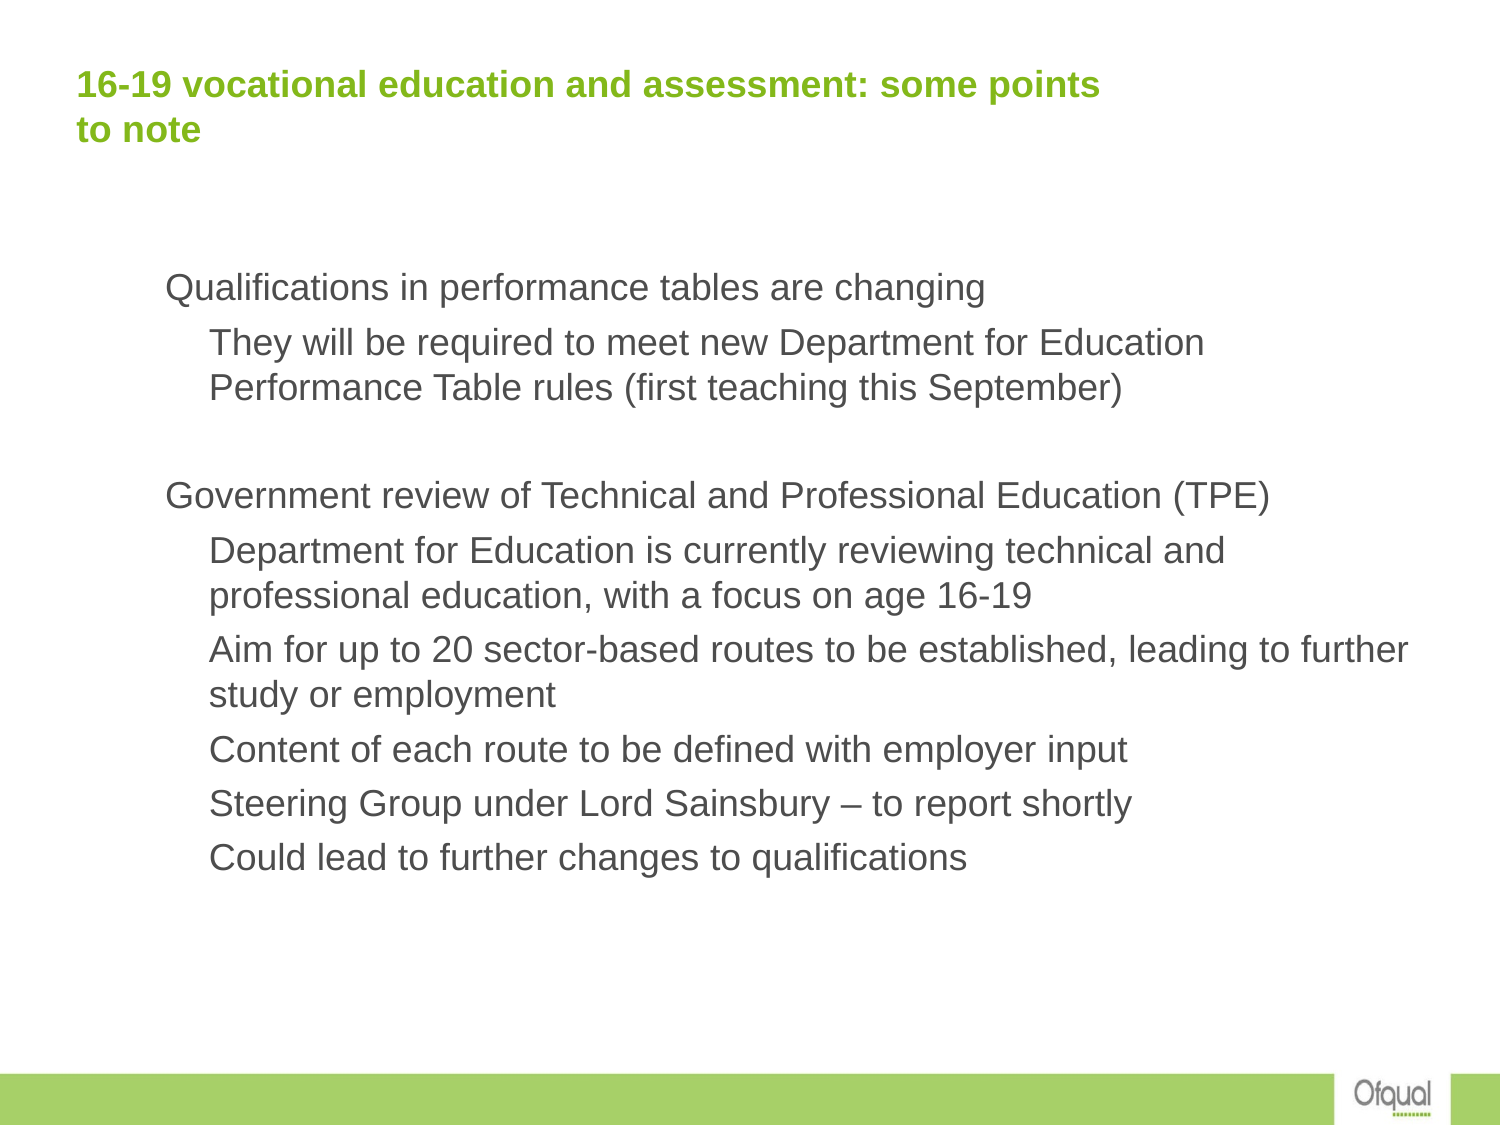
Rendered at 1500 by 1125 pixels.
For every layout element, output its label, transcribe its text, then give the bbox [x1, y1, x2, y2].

title 16-19 vocational education and assessment: some points to note [76, 54, 1118, 149]
picture [0, 0, 1500, 1125]
list Qualifications in performance tables are changing They will be required to meet new Department for Education Performance Table rules (first teaching this September) Government review of Technical and Professional Education (TPE) Department for Education is currently reviewing technical and professional education, with a focus on age 16-19 Aim for up to 20 sector-based routes to be established, leading to further study or employment Content of each route to be defined with employer input Steering Group under Lord Sainsbury – to report shortly Could lead to further changes to qualifications [76, 257, 1427, 1035]
